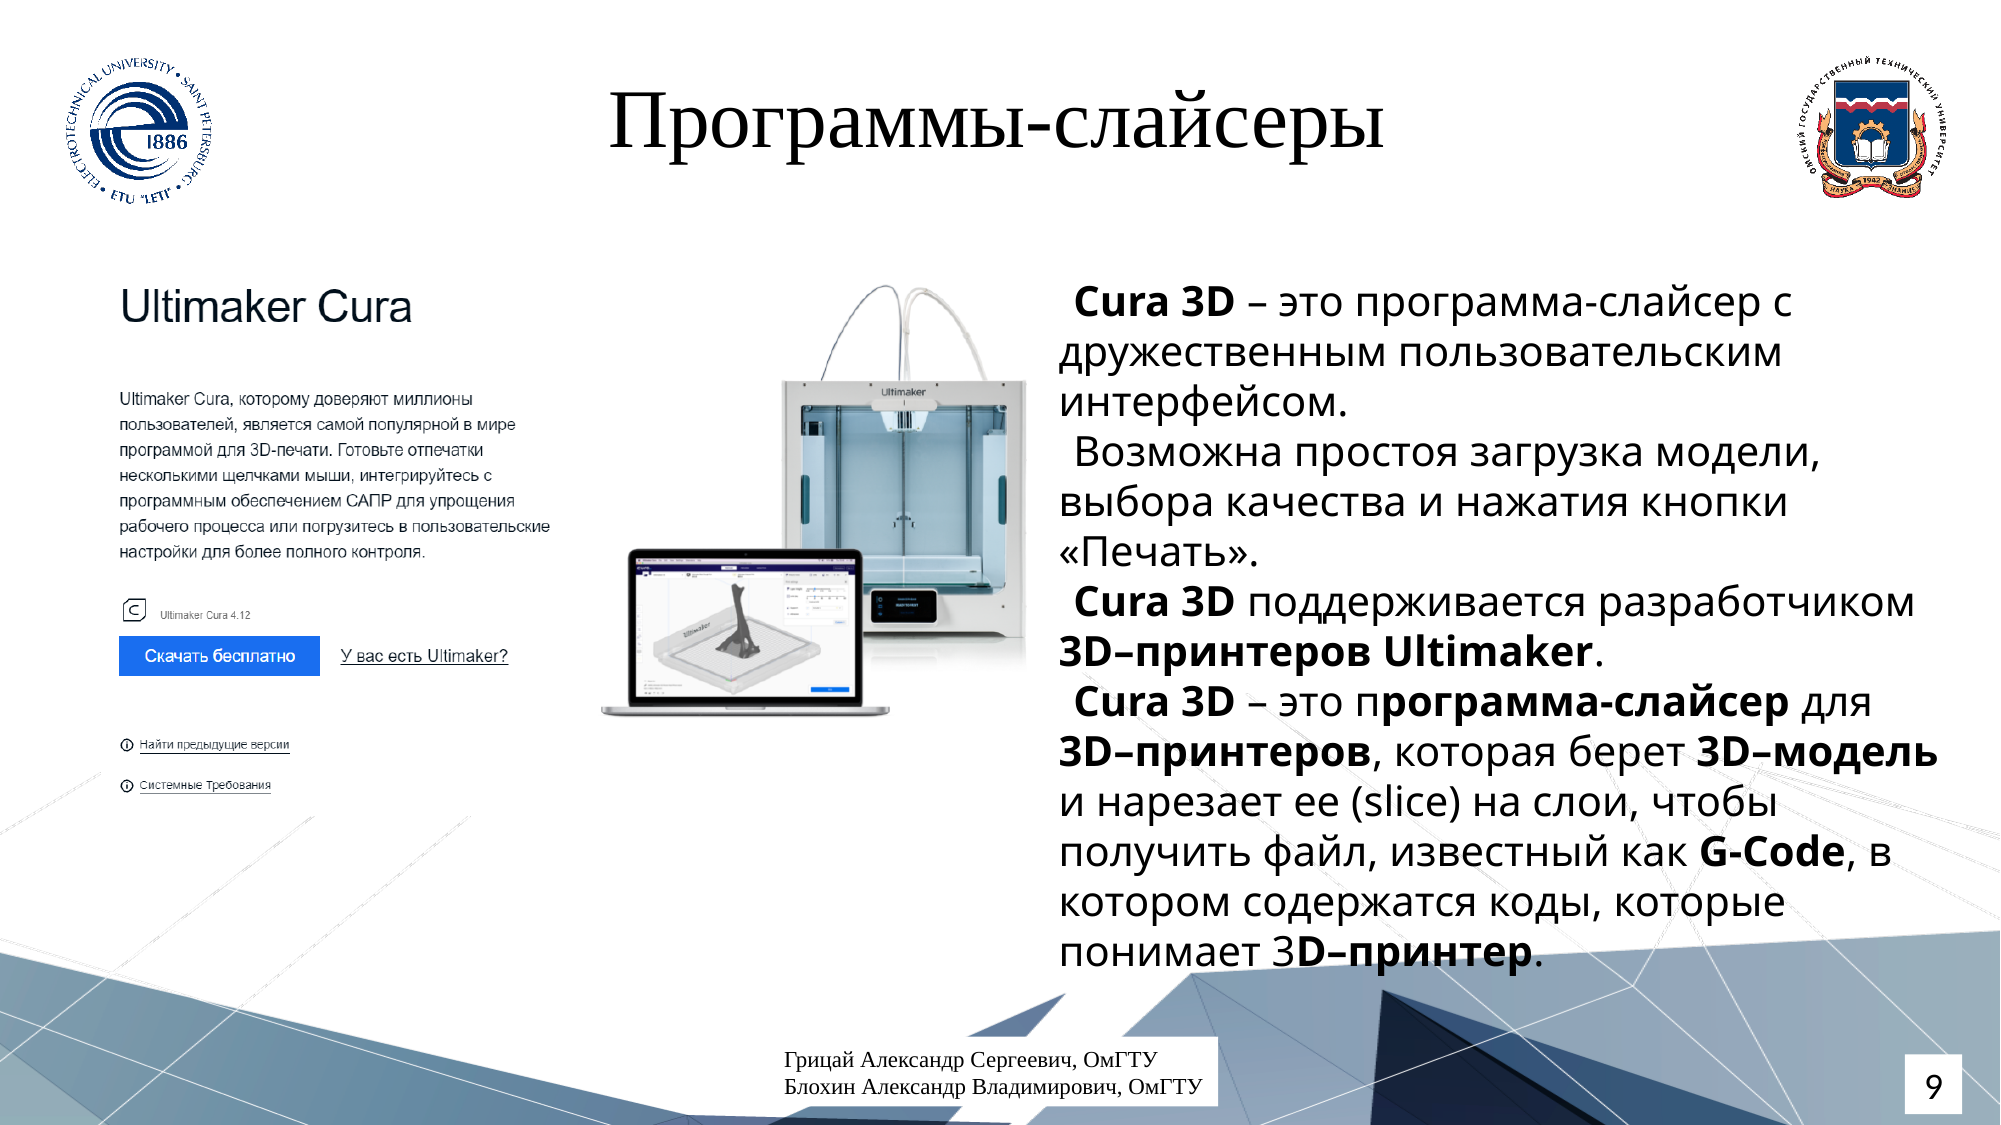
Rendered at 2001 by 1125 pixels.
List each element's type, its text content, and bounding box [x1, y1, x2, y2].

text_box Программы-слайсеры [474, 56, 1521, 172]
text_box 9 [1904, 1054, 1963, 1115]
picture [0, 0, 2000, 1125]
text_box Cura 3D – это программа-слайсер с дружественным пользовательским интерфейсом. Возможна простоя загрузка модели, выбора качества и нажатия кнопки «Печать». Cura 3D поддерживается разработчиком 3D–принтеров Ultimaker. Cura 3D – это программа-слайсер для 3D–принтеров, которая берет 3D–модель и нарезает ее (slice) на слои, чтобы получить файл, известный как G-Code, в котором содержатся коды, которые понимает 3D–принтер. [1043, 267, 1963, 1028]
text_box Грицай Александр Сергеевич, ОмГТУ Блохин Александр Владимирович, ОмГТУ [769, 1036, 1219, 1107]
